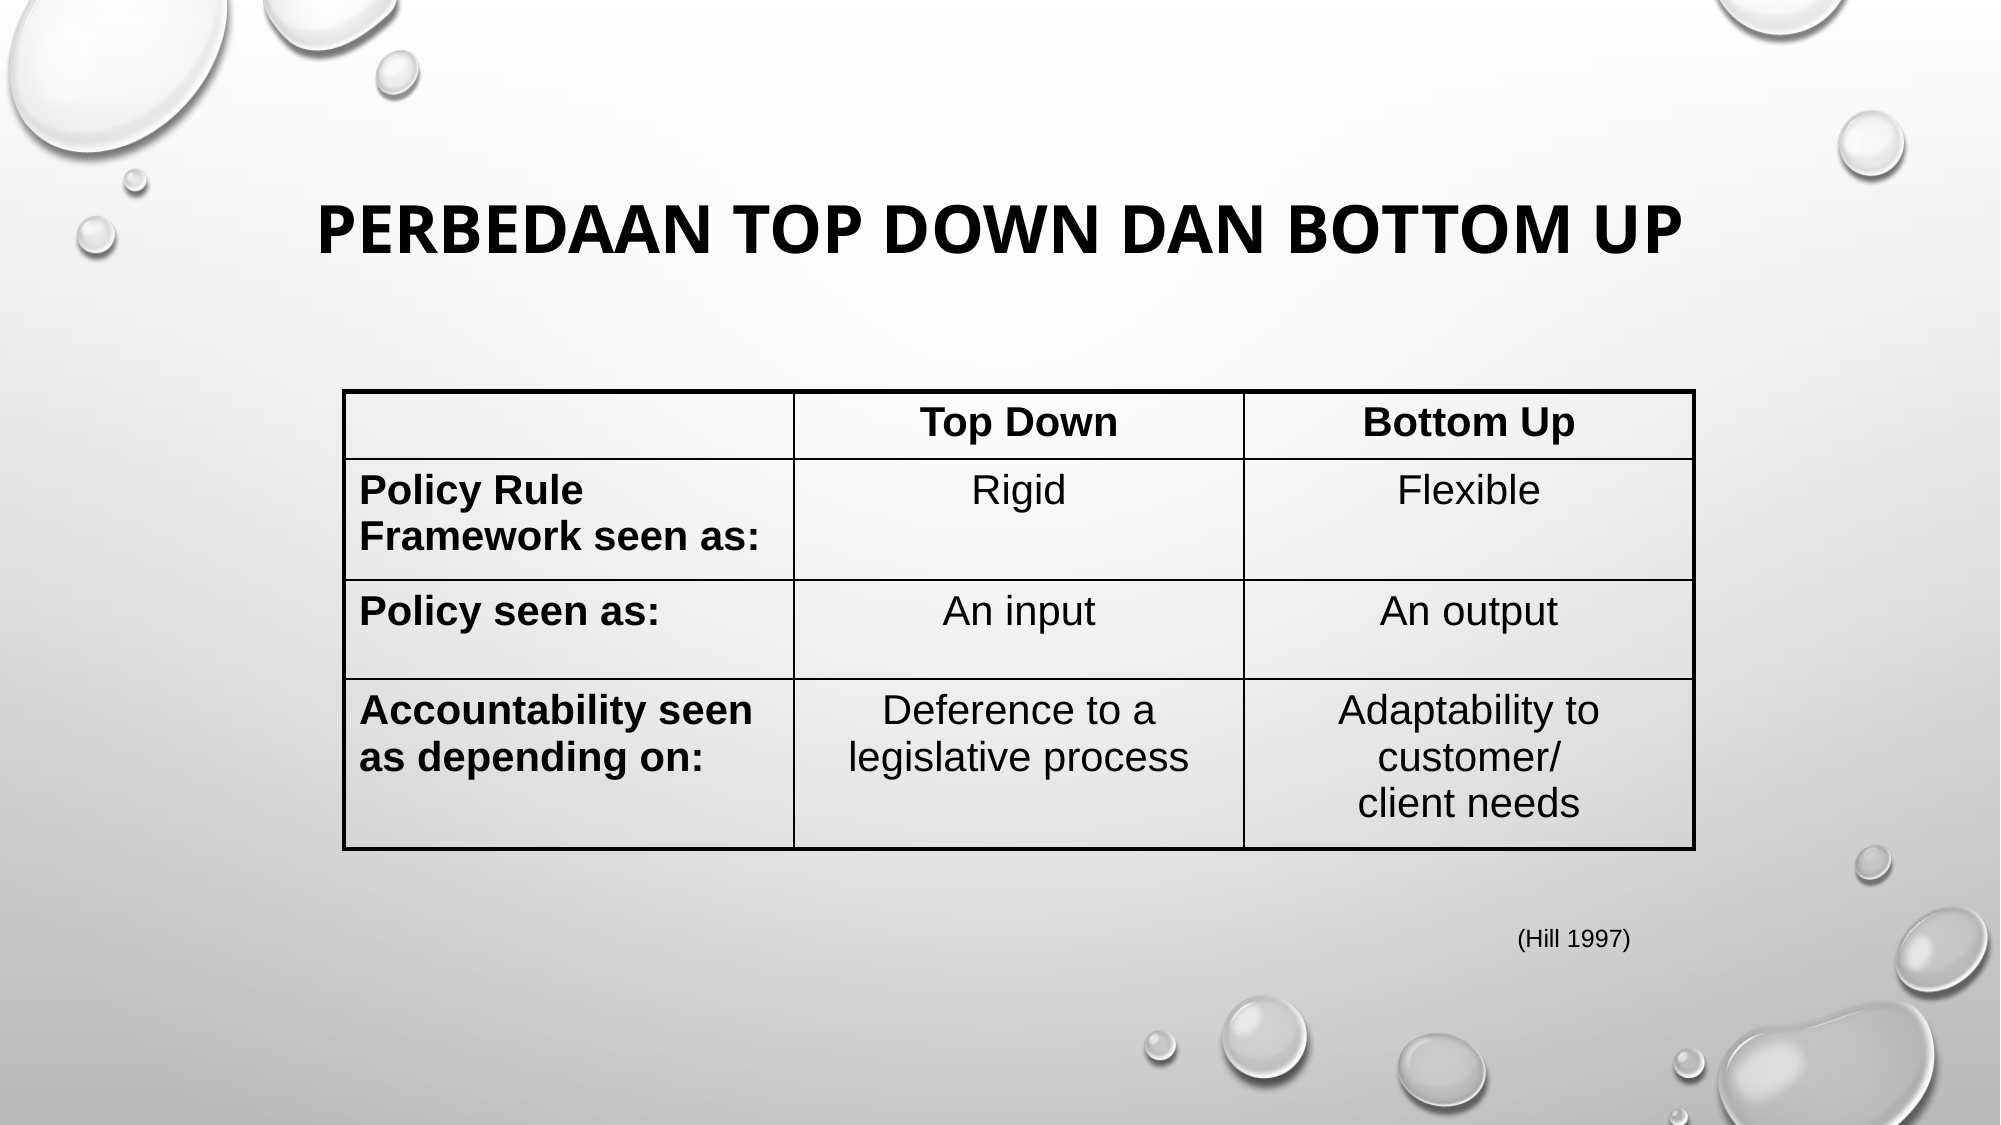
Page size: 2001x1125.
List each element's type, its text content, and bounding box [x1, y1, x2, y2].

table_header Bottom Up [1245, 394, 1692, 458]
table_cell Flexible [1245, 460, 1692, 579]
title Perbedaan top down dan bottom up [149, 101, 1851, 364]
table_cell An input [795, 581, 1243, 678]
table_cell Rigid [795, 460, 1243, 579]
table_header [346, 394, 793, 458]
table_cell Policy Rule Framework seen as: [346, 460, 793, 579]
table_cell An output [1245, 581, 1692, 678]
table_header Top Down [795, 394, 1243, 458]
picture [0, 0, 2000, 1125]
table_cell Deference to a legislative process [795, 680, 1243, 847]
table_cell Policy seen as: [346, 581, 793, 678]
text_box (Hill 1997) [1279, 915, 1870, 960]
table_cell Adaptability to customer/ client needs [1245, 680, 1692, 847]
table_cell Accountability seen as depending on: [346, 680, 793, 847]
